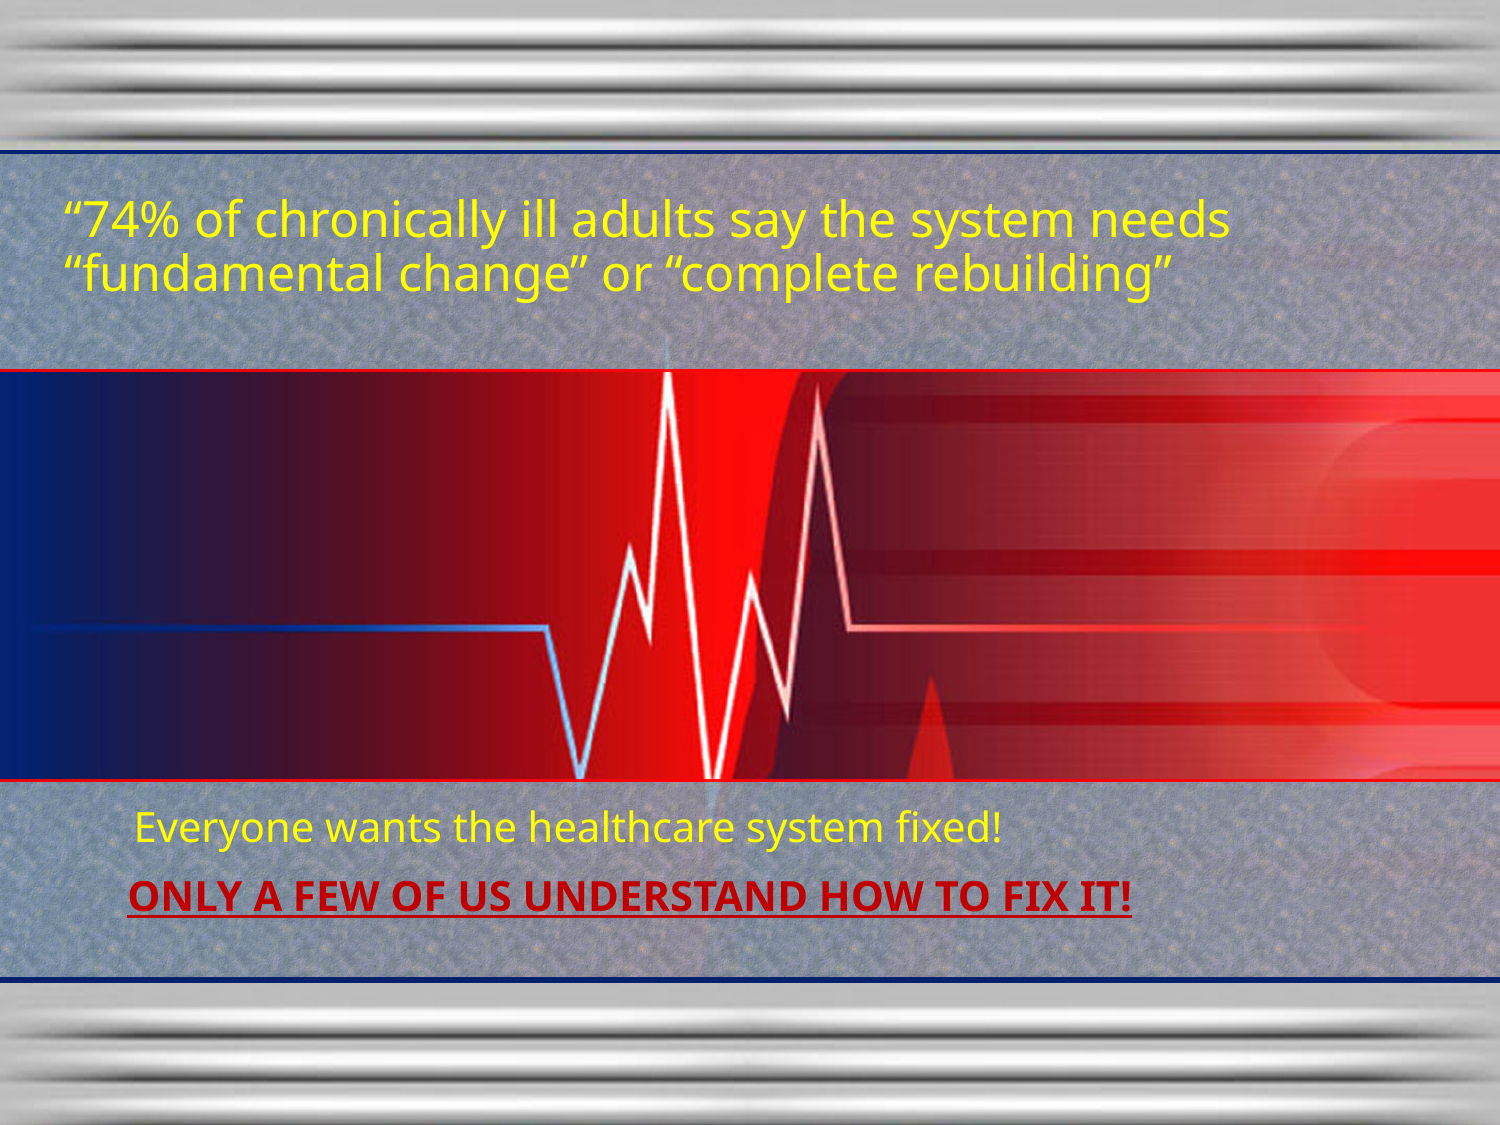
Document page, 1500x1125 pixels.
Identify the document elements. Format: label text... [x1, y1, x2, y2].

list Everyone wants the healthcare system fixed! [118, 612, 1394, 859]
text_box “74% of chronically ill adults say the system needs “fundamental change” or “complete rebuilding” [50, 187, 1500, 311]
picture [0, 0, 1500, 1125]
title Only a few of us understand how to fix it! [112, 862, 1388, 1086]
